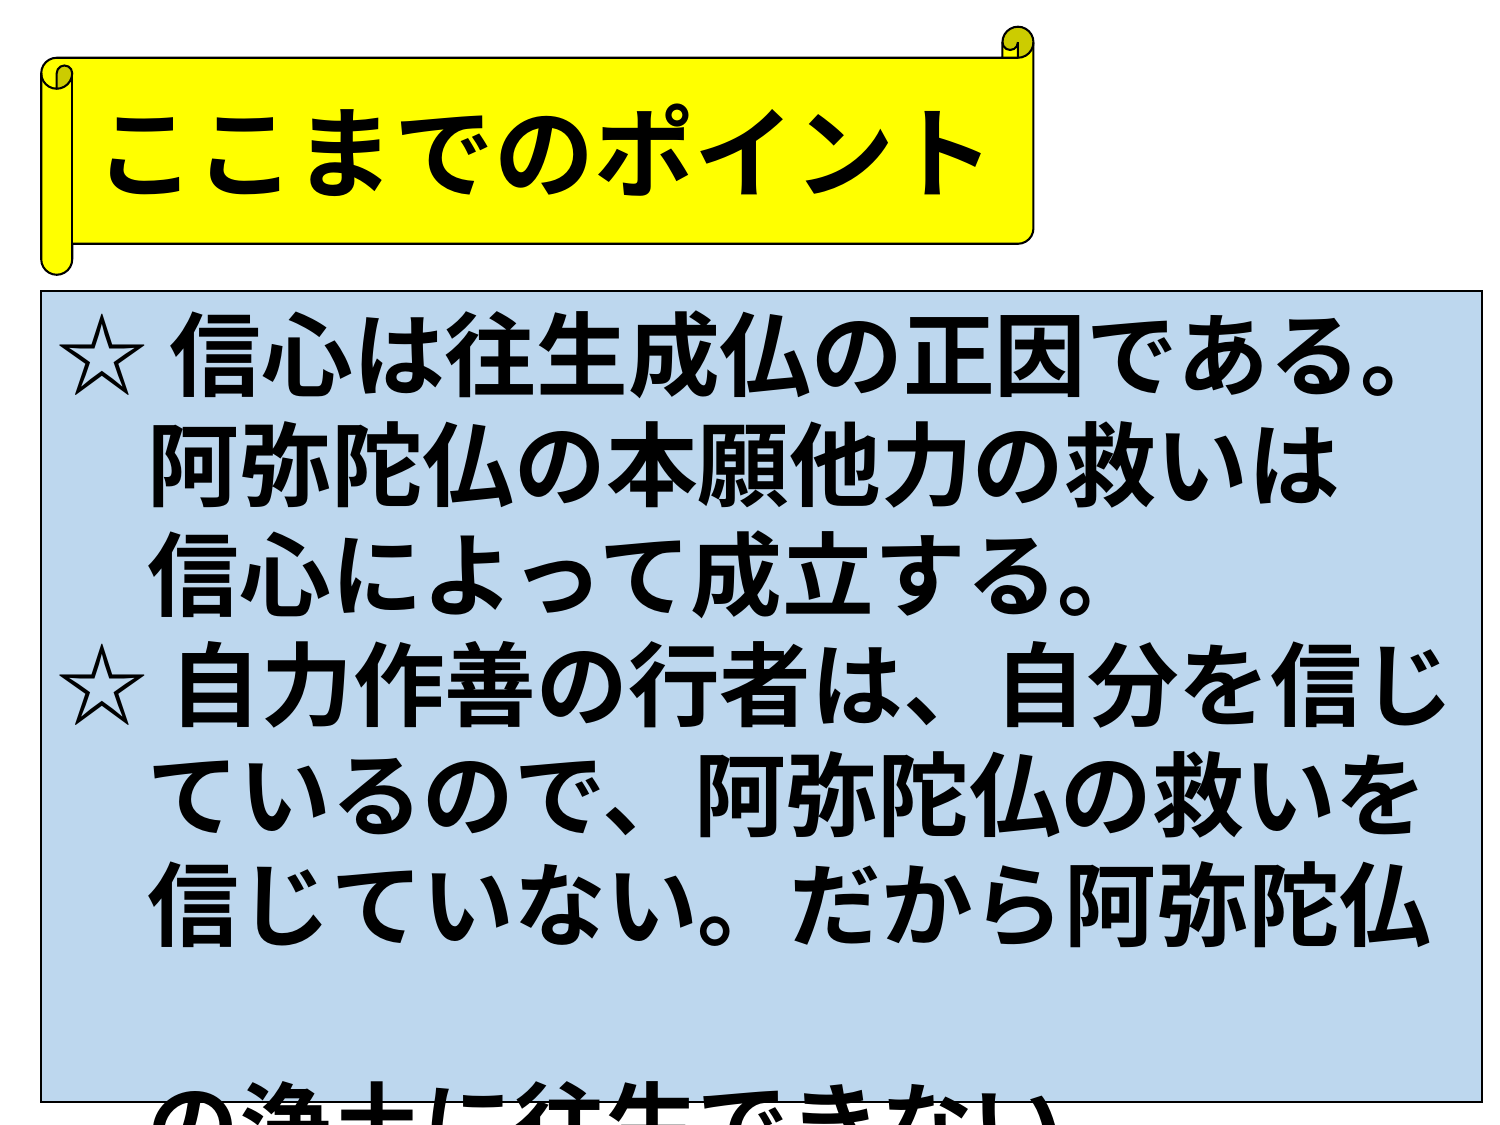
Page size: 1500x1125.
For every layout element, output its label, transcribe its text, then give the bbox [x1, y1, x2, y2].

text_box ここまでのポイント [40, 25, 1035, 276]
text_box ☆信心は往生成仏の正因である。 阿弥陀仏の本願他力の救いは 信心によって成立する。 ☆自力作善の行者は、自分を信じ ているので、阿弥陀仏の救いを 信じていない。だから阿弥陀仏 の浄土に往生できない。 [40, 290, 1483, 1103]
